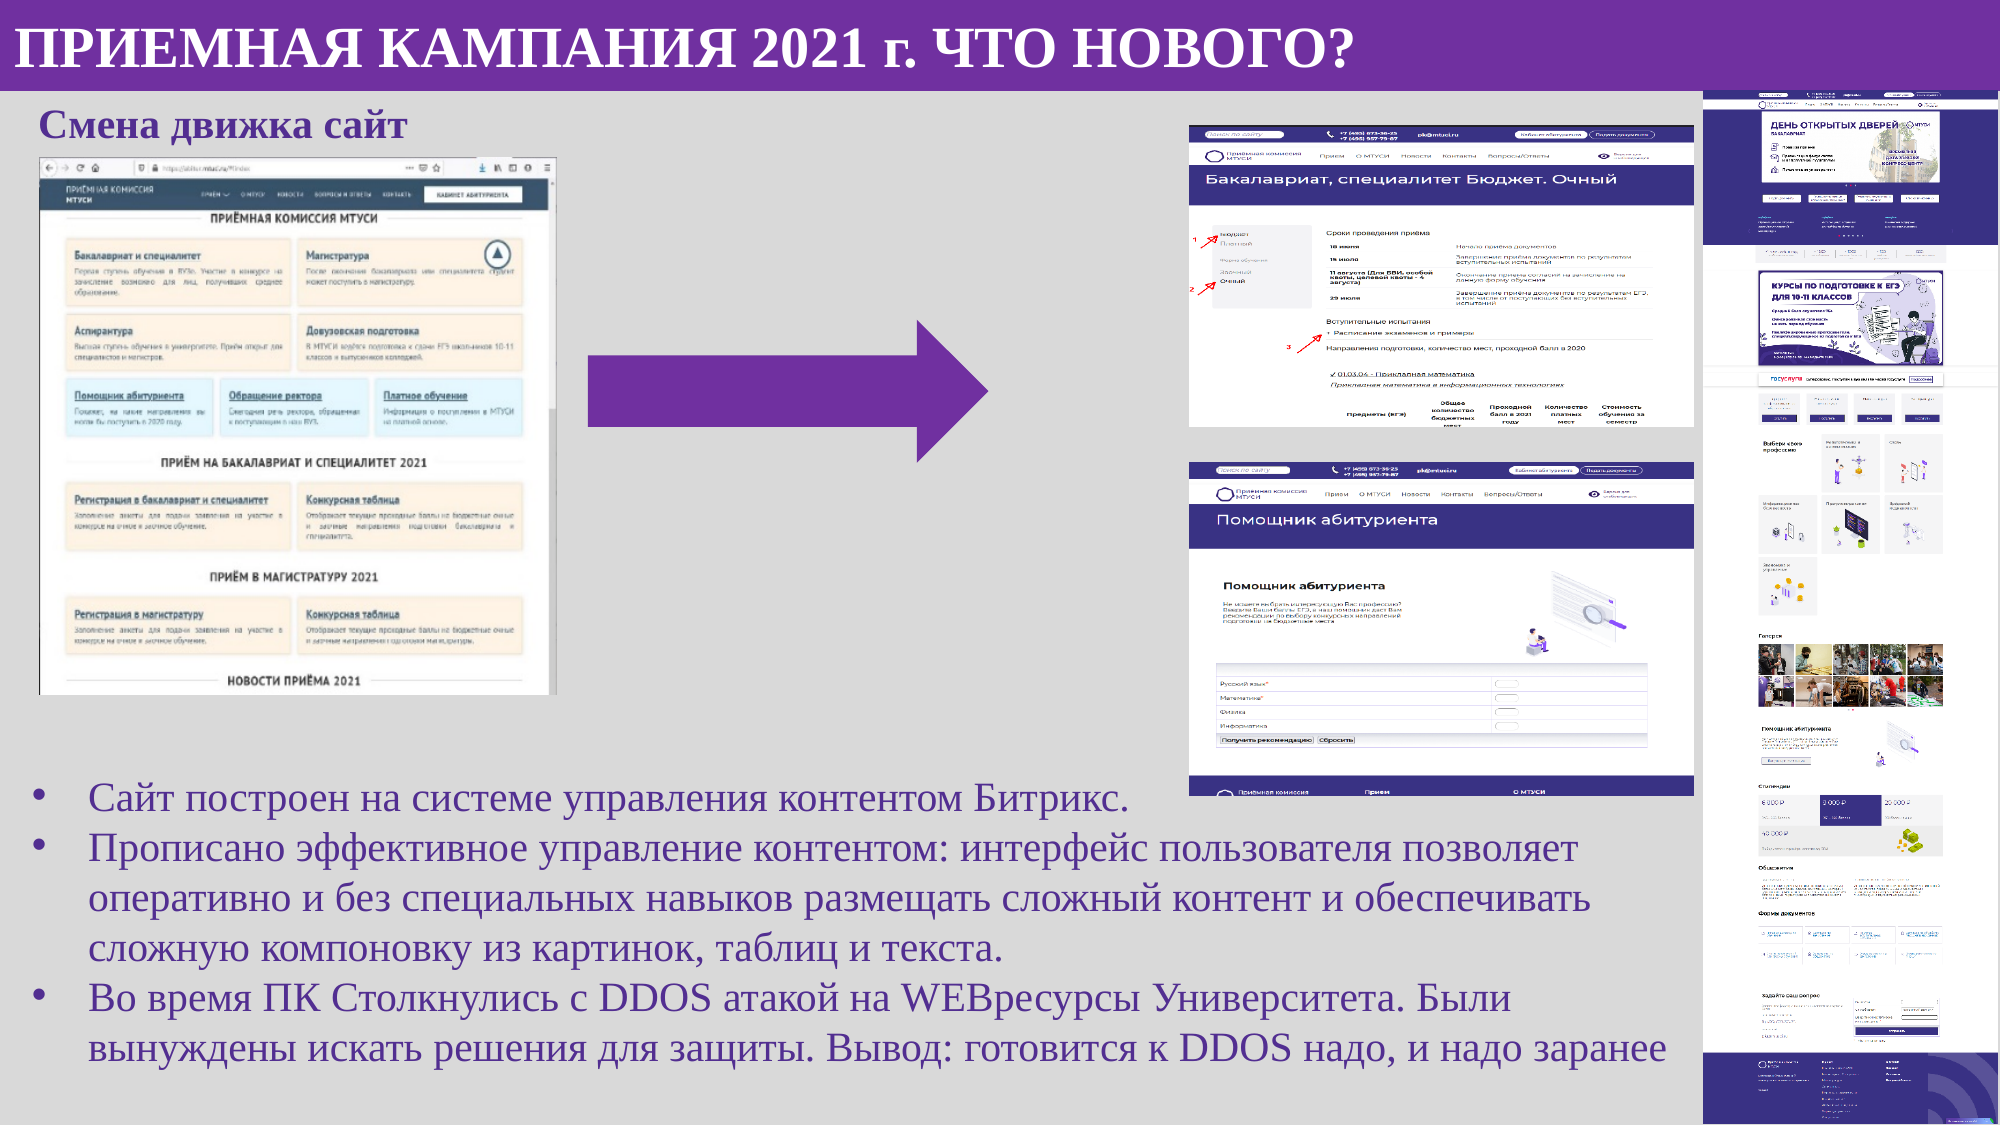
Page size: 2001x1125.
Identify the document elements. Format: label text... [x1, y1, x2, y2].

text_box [0, 0, 2000, 91]
text_box [586, 317, 990, 466]
picture [1189, 125, 1694, 427]
picture [39, 157, 557, 695]
picture [1703, 90, 1998, 1124]
text_box [0, 91, 2000, 1125]
text_box Сайт построен на системе управления контентом Битрикс. Прописано эффективное управление контентом: интерфейс пользователя позволяет оперативно и без специальных навыков размещать сложный контент и обеспечивать сложную компоновку из картинок, таблиц и текста. Во время ПК Столкнулись с DDOS атакой на WEBресурсы Университета. Были вынуждены искать решения для защиты. Вывод: готовится к DDOS надо, и надо заранее [17, 761, 1687, 1077]
picture [1189, 462, 1694, 796]
text_box Смена движка сайт [23, 91, 940, 155]
